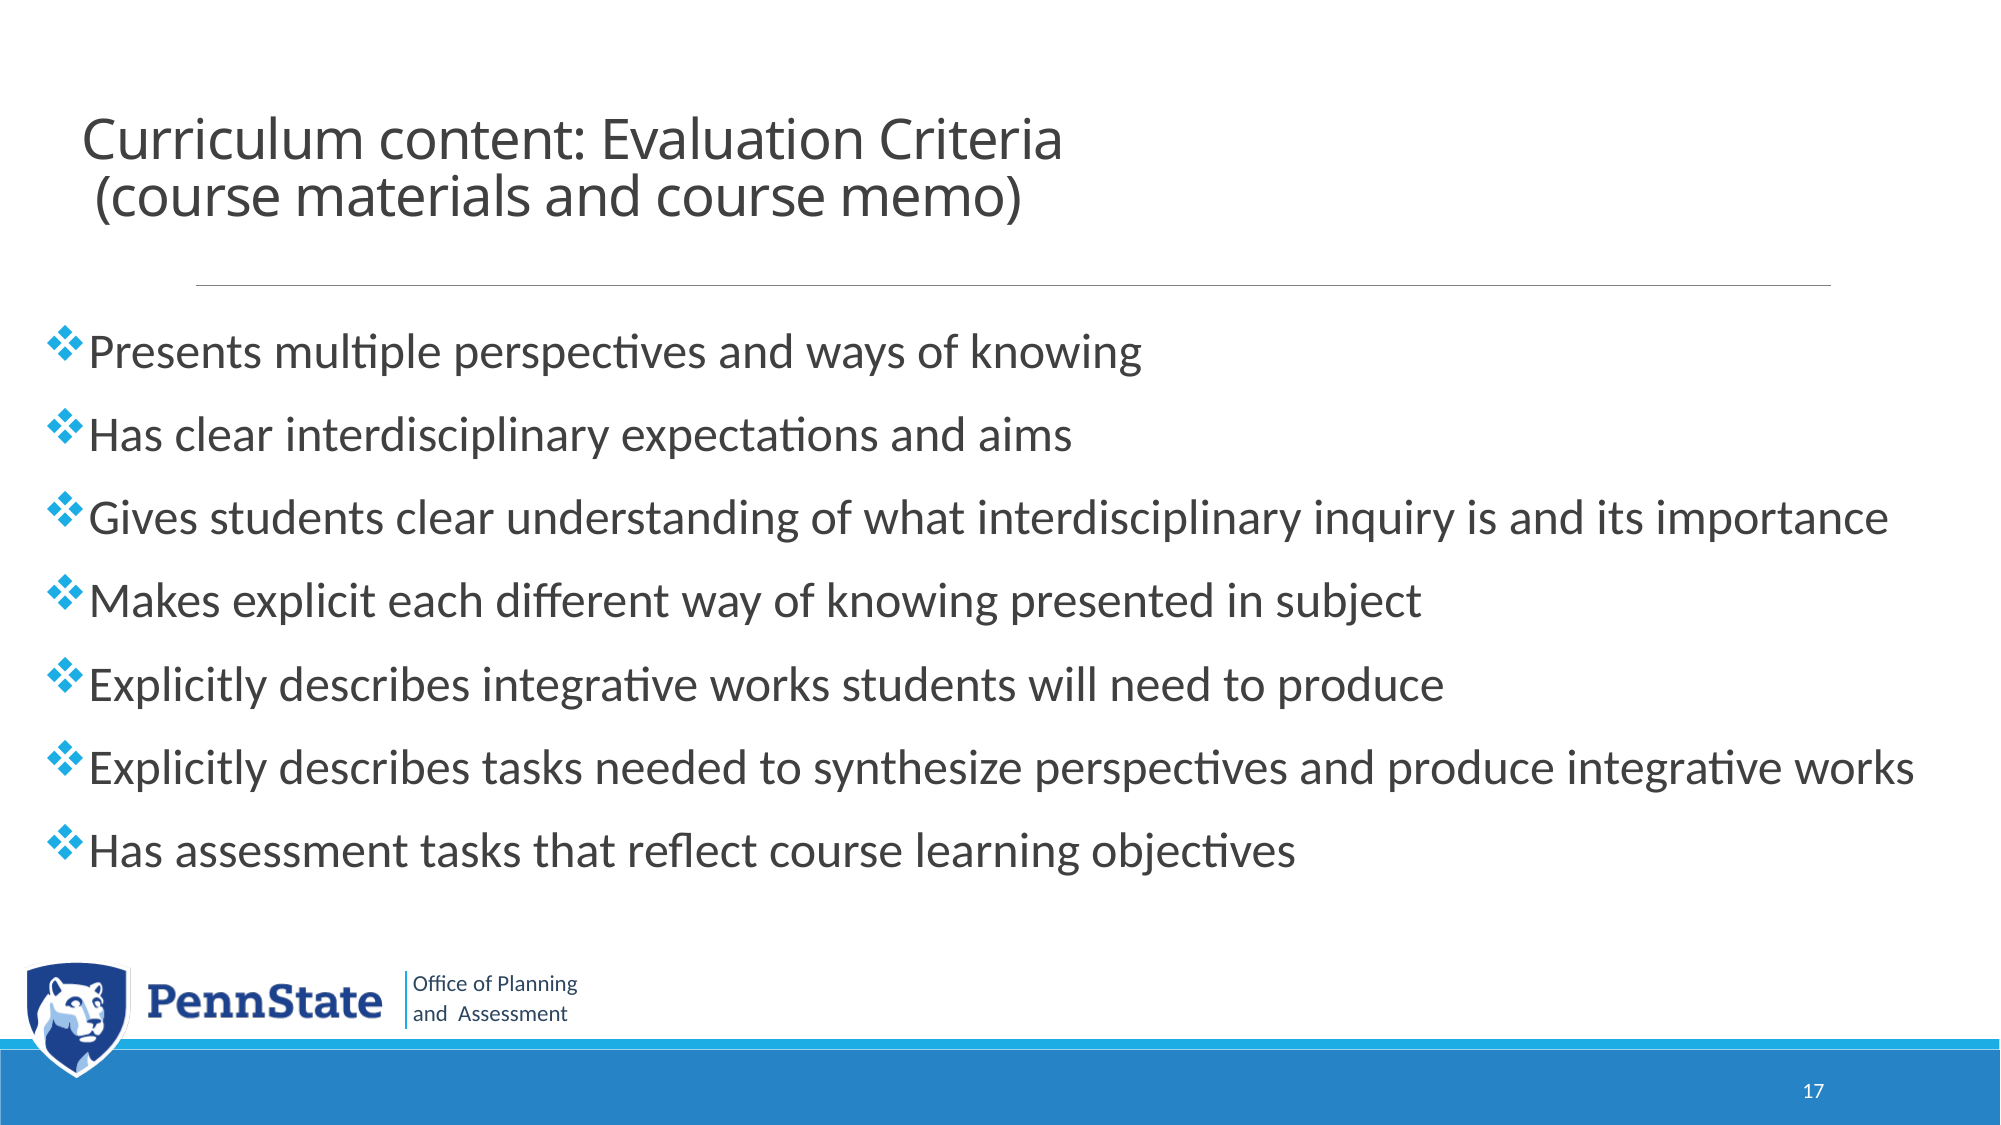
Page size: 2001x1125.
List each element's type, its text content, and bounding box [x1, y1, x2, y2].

picture [23, 959, 383, 1078]
slide_number 17 [1624, 1059, 1840, 1120]
list Presents multiple perspectives and ways of knowing Has clear interdisciplinary expectations and aims Gives students clear understanding of what interdisciplinary inquiry is and its importance Makes explicit each different way of knowing presented in subject Explicitly describes integrative works students will need to produce Explicitly describes tasks needed to synthesize perspectives and produce integrative works Has assessment tasks that reflect course learning objectives [42, 317, 1919, 978]
title Curriculum content: Evaluation Criteria (course materials and course memo) [66, 106, 1896, 236]
